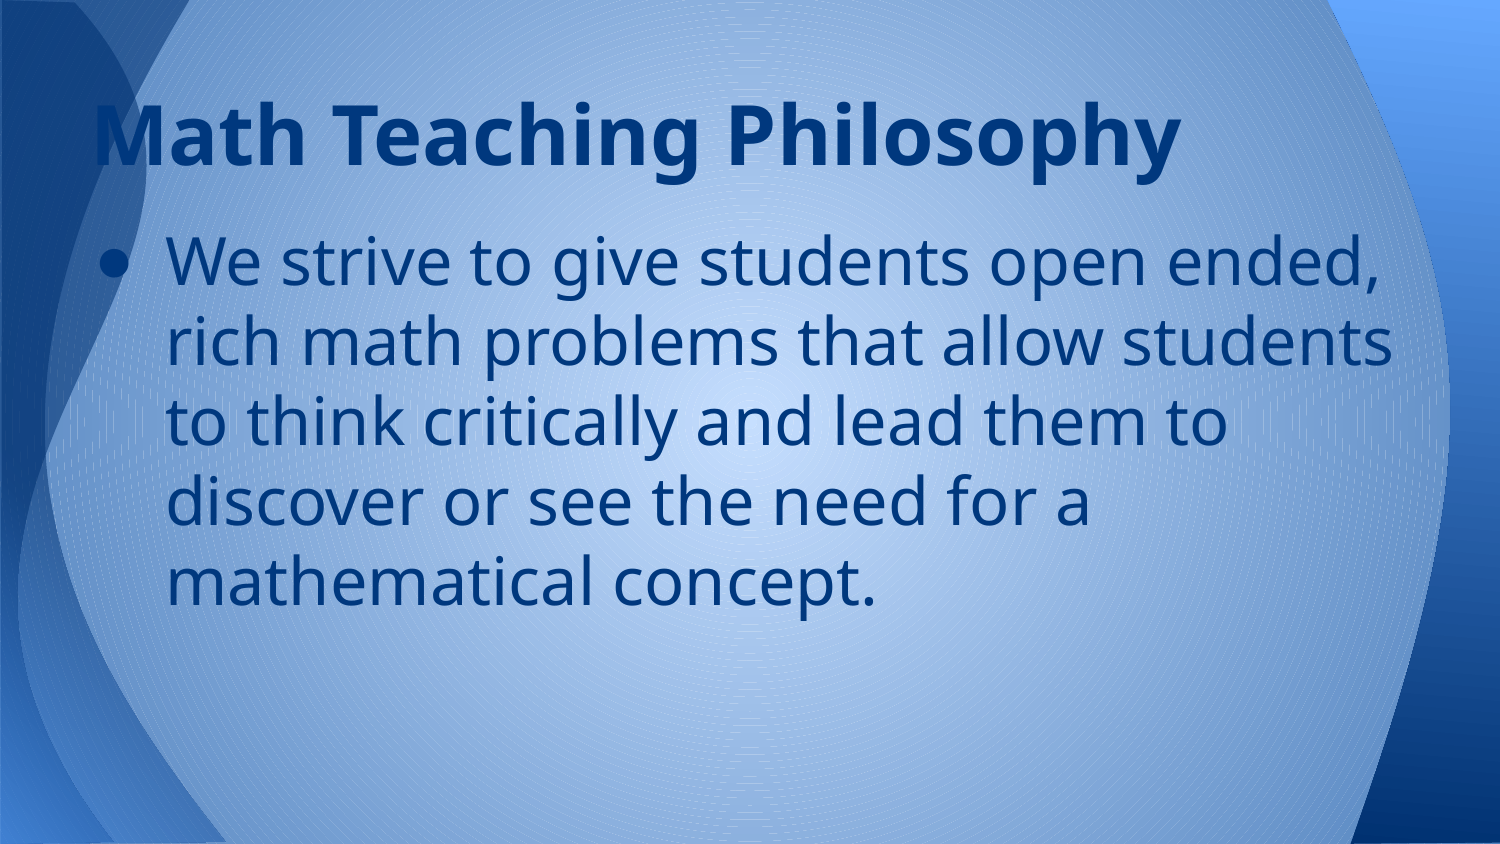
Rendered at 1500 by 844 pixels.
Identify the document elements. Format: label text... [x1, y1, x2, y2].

title Math Teaching Philosophy [75, 33, 1425, 197]
list We strive to give students open ended, rich math problems that allow students to think critically and lead them to discover or see the need for a mathematical concept. [75, 204, 1425, 800]
